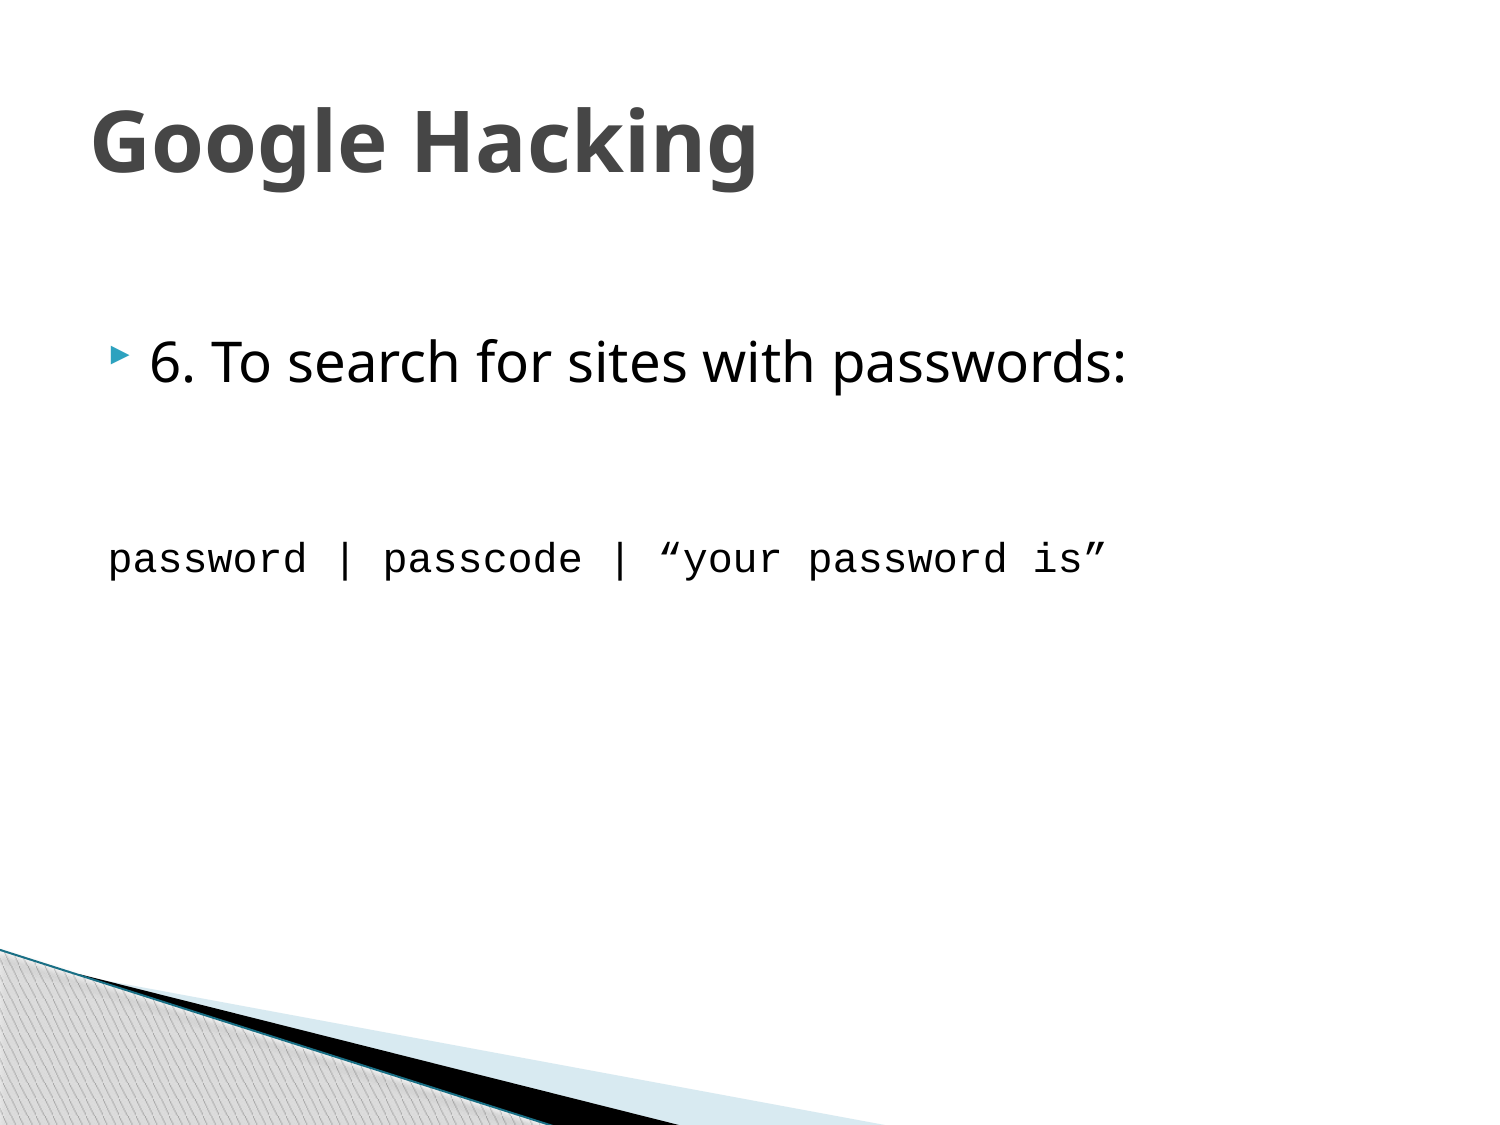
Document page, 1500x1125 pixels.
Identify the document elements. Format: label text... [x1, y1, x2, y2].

list 6. To search for sites with passwords: password | passcode | “your password is” [75, 243, 1425, 986]
title Google Hacking [75, 45, 1425, 233]
